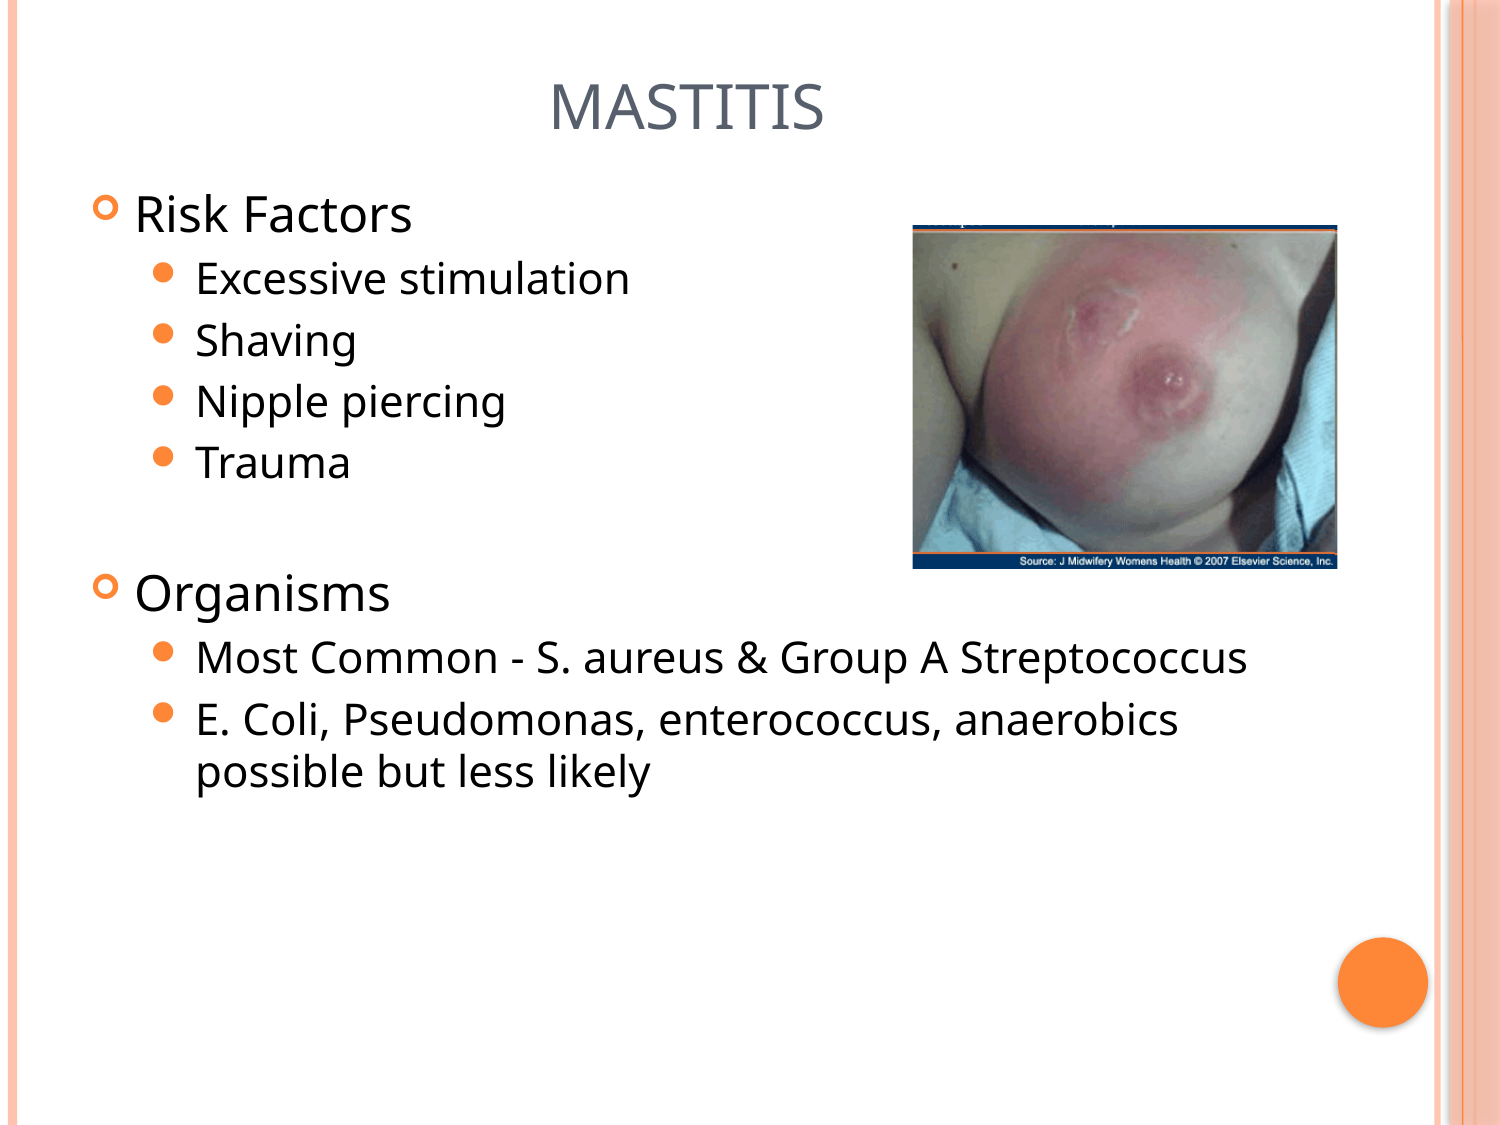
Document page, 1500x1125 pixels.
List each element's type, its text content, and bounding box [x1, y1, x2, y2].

picture [911, 224, 1339, 569]
title Mastitis [75, 45, 1300, 150]
list Risk Factors Excessive stimulation Shaving Nipple piercing Trauma Organisms Most Common - S. aureus & Group A Streptococcus E. Coli, Pseudomonas, enterococcus, anaerobics possible but less likely [74, 174, 1301, 1063]
